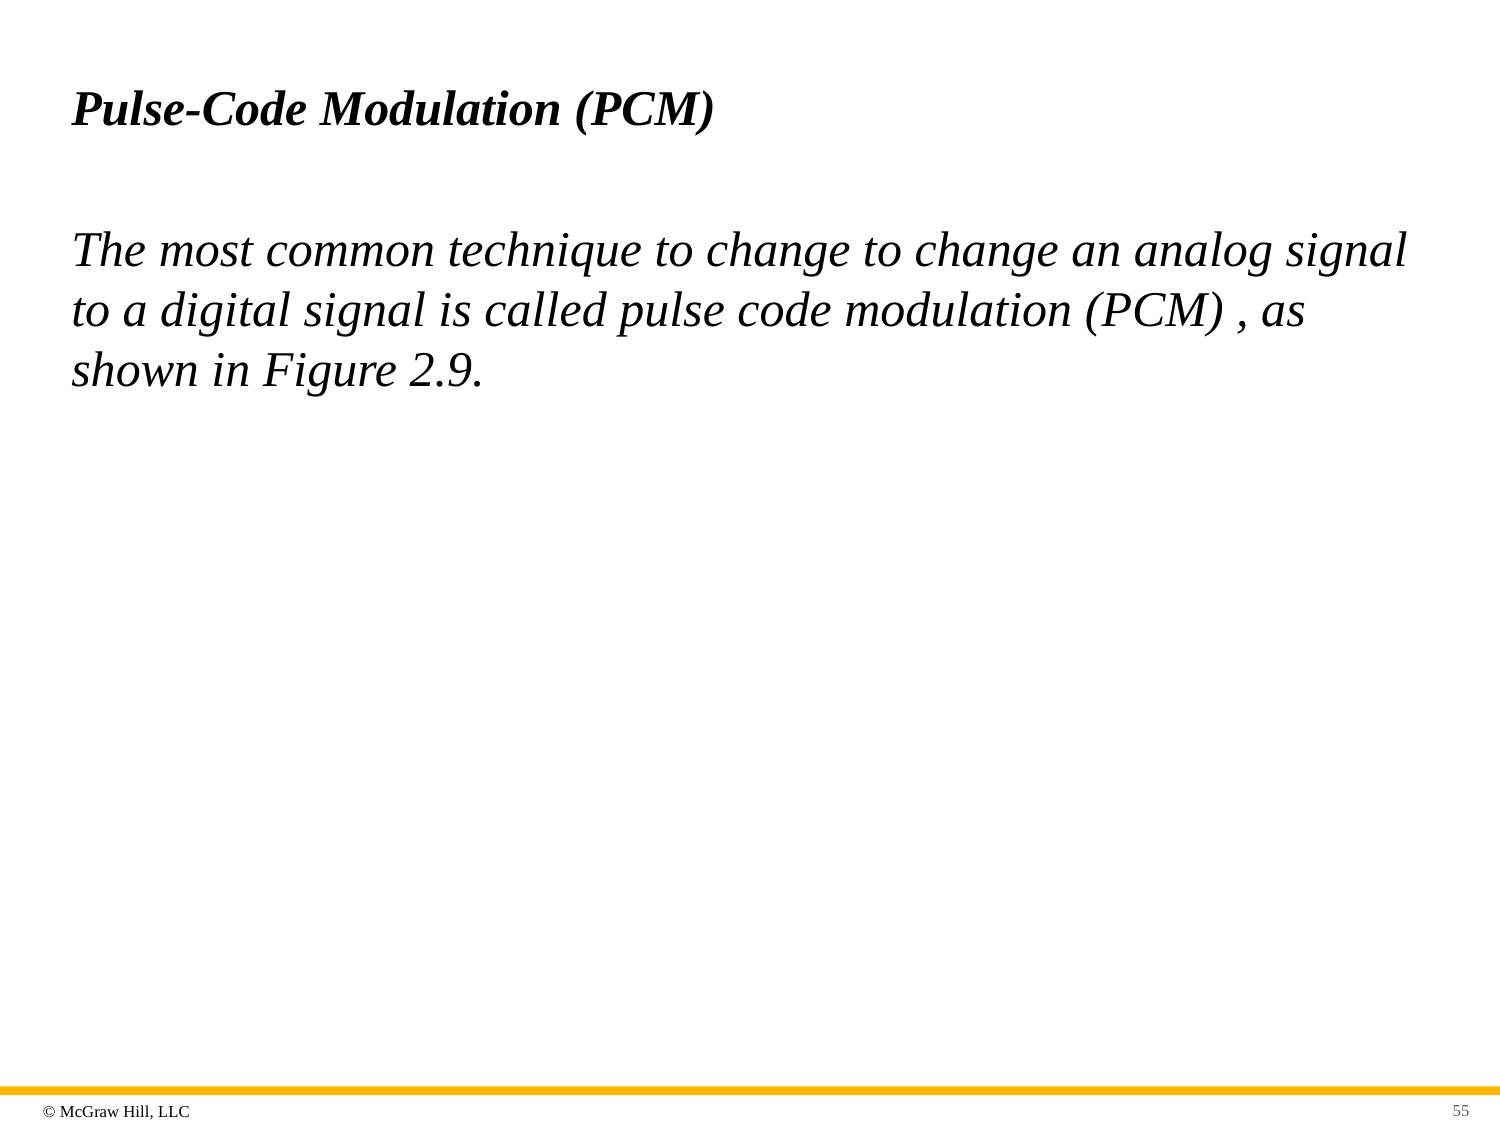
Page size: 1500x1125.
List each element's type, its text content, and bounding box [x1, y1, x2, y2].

slide_number 55 [1418, 1096, 1477, 1123]
title Pulse-Code Modulation (PCM) [56, 50, 1444, 162]
list The most common technique to change to change an analog signal to a digital signal is called pulse code modulation (PCM) , as shown in Figure 2.9. [56, 209, 1444, 1026]
